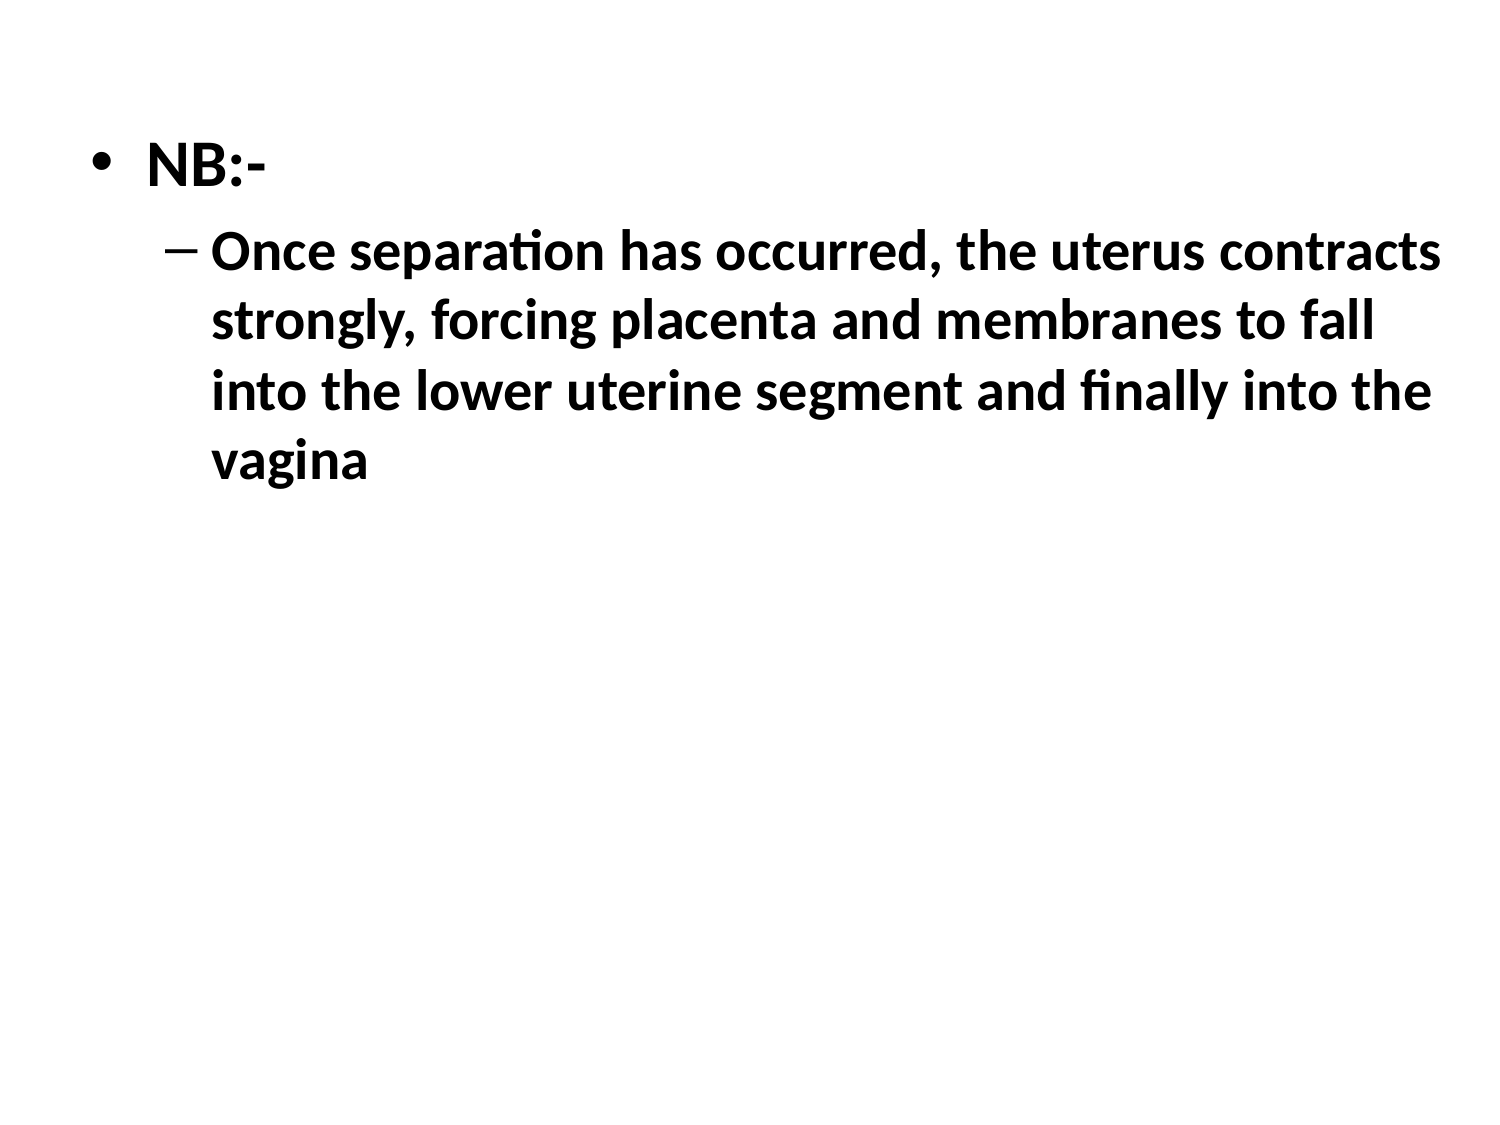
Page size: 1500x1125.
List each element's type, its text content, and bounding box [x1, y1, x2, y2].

list NB:- Once separation has occurred, the uterus contracts strongly, forcing placenta and membranes to fall into the lower uterine segment and finally into the vagina [75, 112, 1463, 1075]
